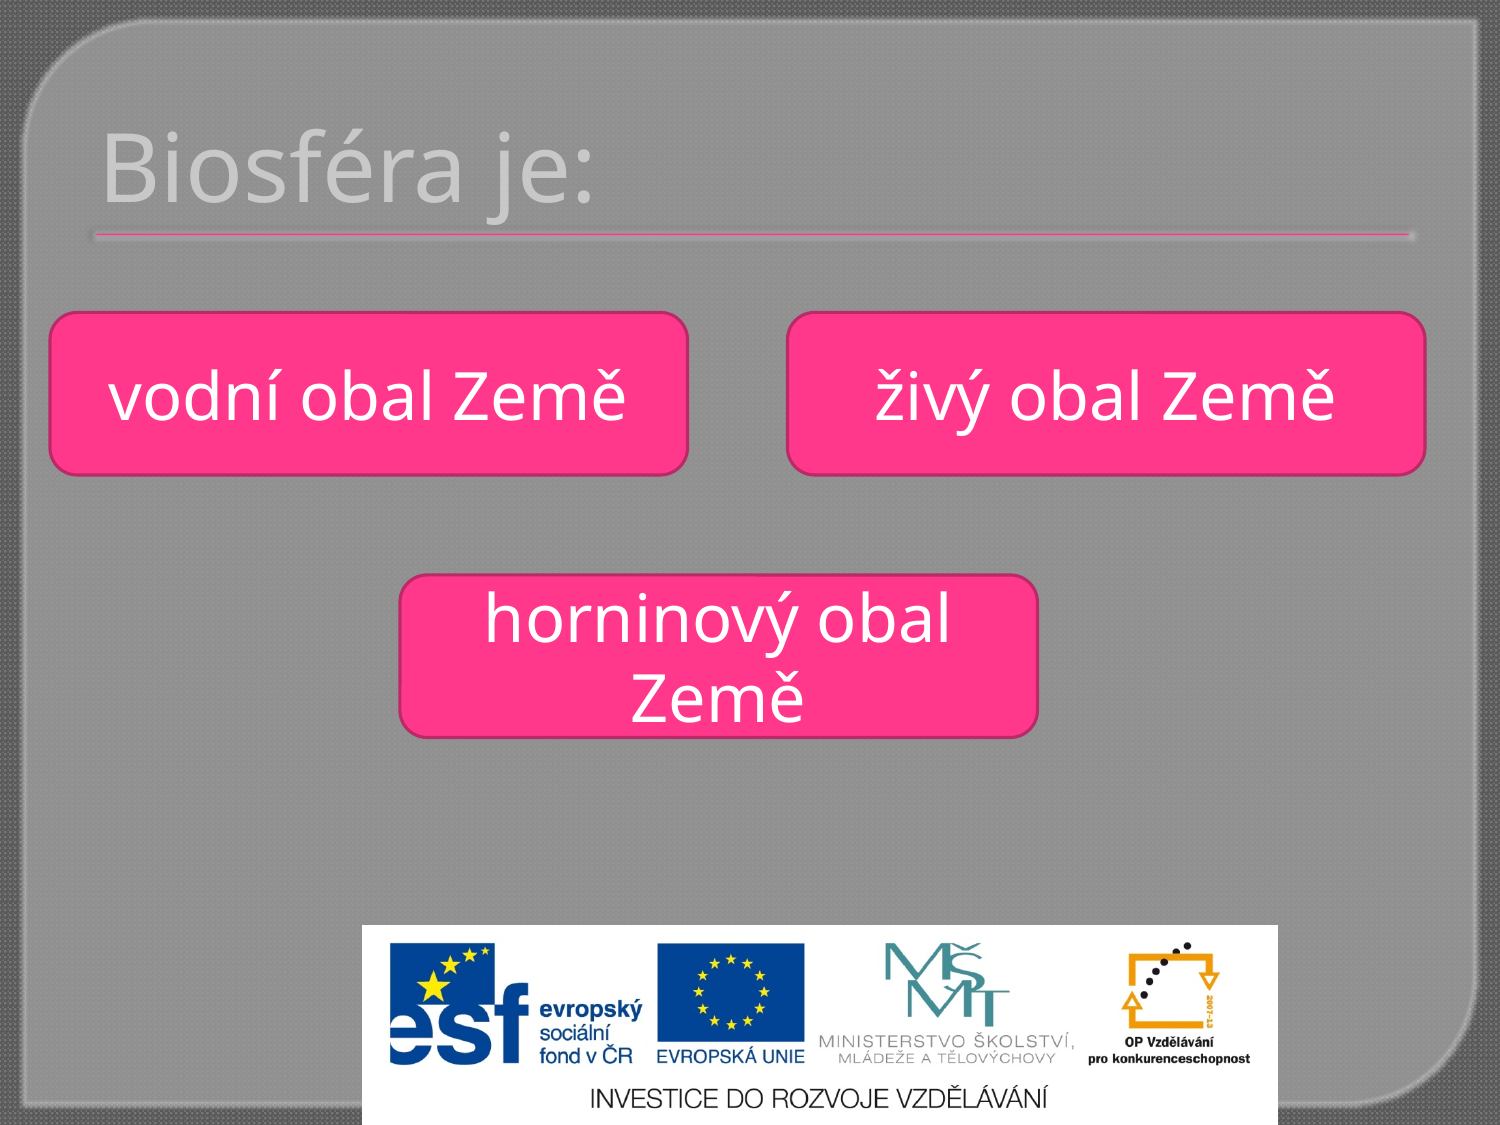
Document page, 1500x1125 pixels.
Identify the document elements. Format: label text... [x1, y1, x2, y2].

text_box horninový obal Země [398, 573, 1040, 740]
text_box vodní obal Země [48, 310, 690, 477]
title Biosféra je: [75, 41, 1425, 230]
text_box živý obal Země [785, 310, 1427, 477]
picture [362, 924, 1278, 1125]
